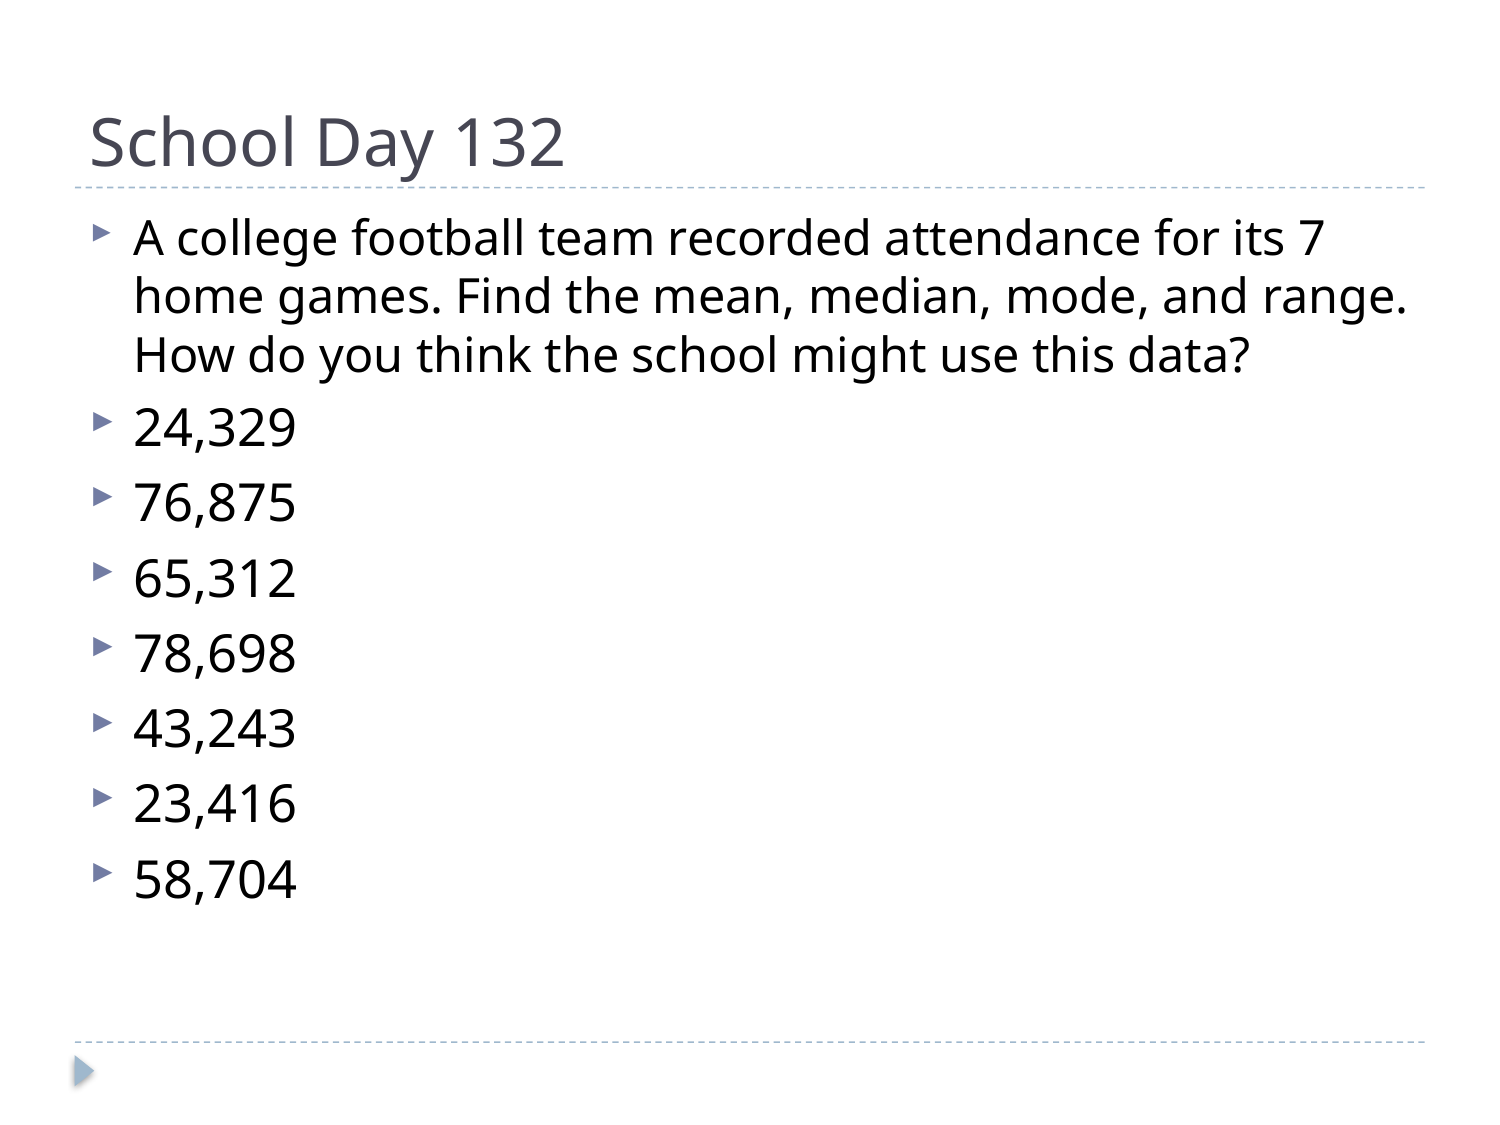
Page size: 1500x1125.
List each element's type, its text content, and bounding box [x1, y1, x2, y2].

list A college football team recorded attendance for its 7 home games. Find the mean, median, mode, and range. How do you think the school might use this data? 24,329 76,875 65,312 78,698 43,243 23,416 58,704 [75, 200, 1425, 1010]
title School Day 132 [75, 24, 1425, 188]
